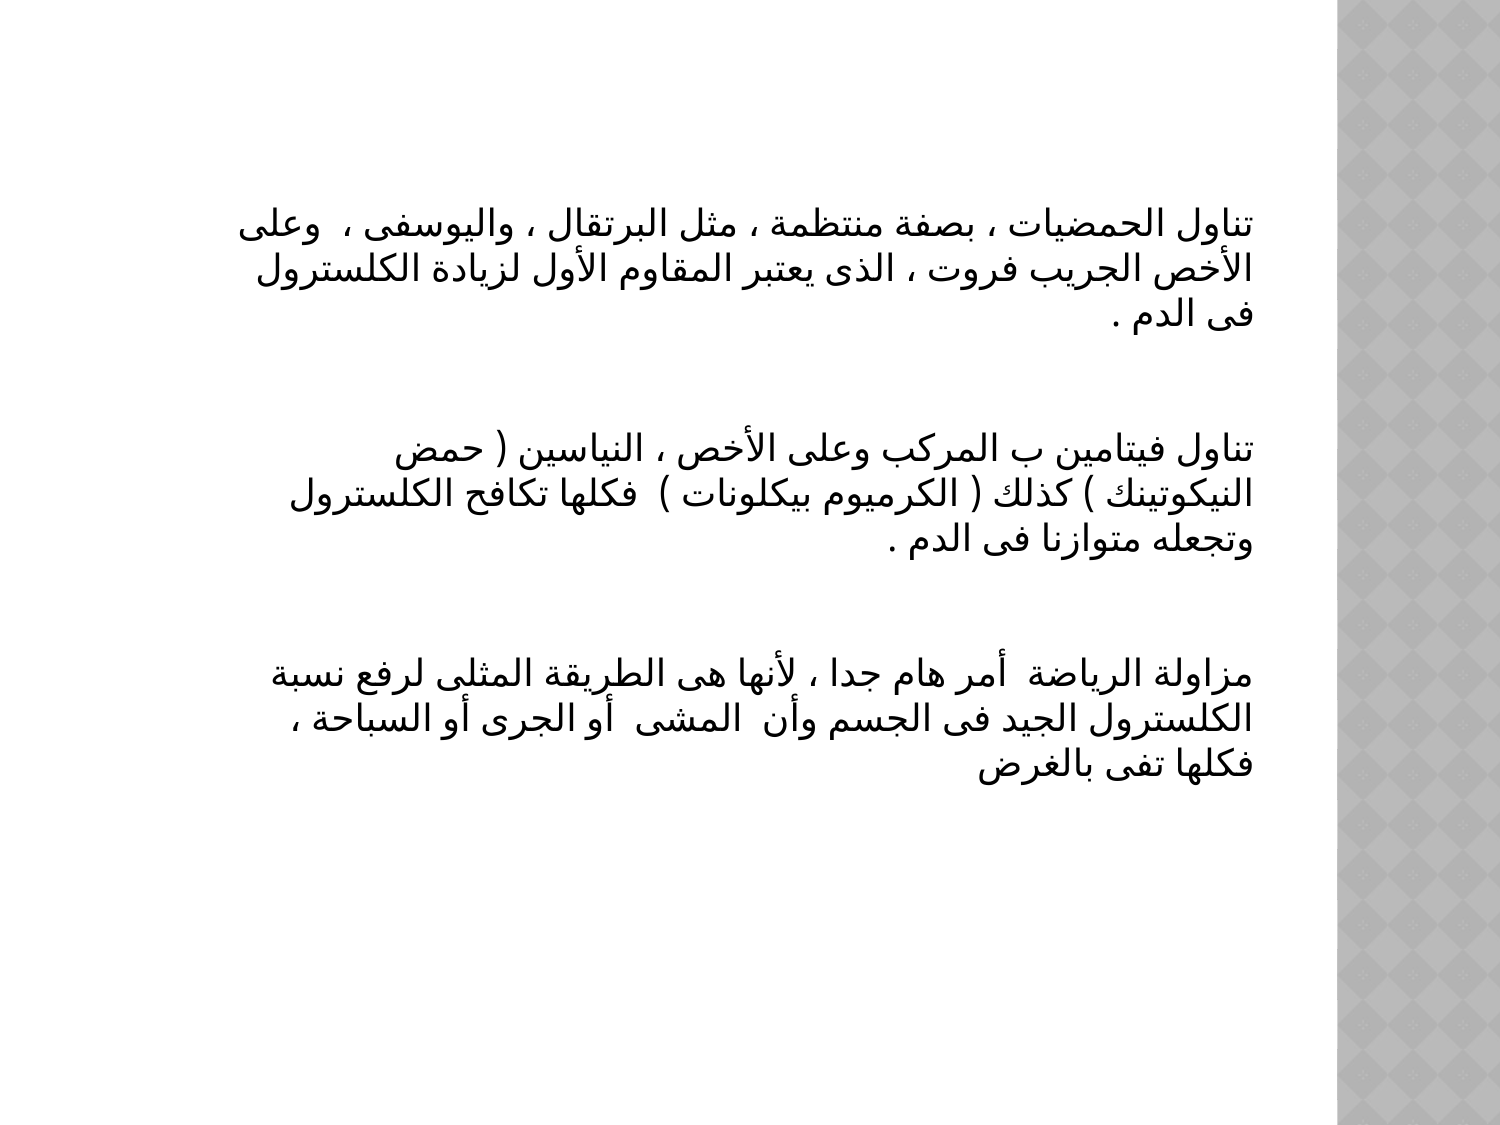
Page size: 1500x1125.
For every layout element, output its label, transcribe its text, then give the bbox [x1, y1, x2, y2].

text_box تناول الحمضيات ، بصفة منتظمة ، مثل البرتقال ، واليوسفى ، وعلى الأخص الجريب فروت ، الذى يعتبر المقاوم الأول لزيادة الكلسترول فى الدم . تناول فيتامين ب المركب وعلى الأخص ، النياسين ( حمض النيكوتينك ) كذلك ( الكرميوم بيكلونات ) فكلها تكافح الكلسترول وتجعله متوازنا فى الدم . مزاولة الرياضة أمر هام جدا ، لأنها هى الطريقة المثلى لرفع نسبة الكلسترول الجيد فى الجسم وأن المشى أو الجرى أو السباحة ، فكلها تفى بالغرض [206, 191, 1270, 792]
